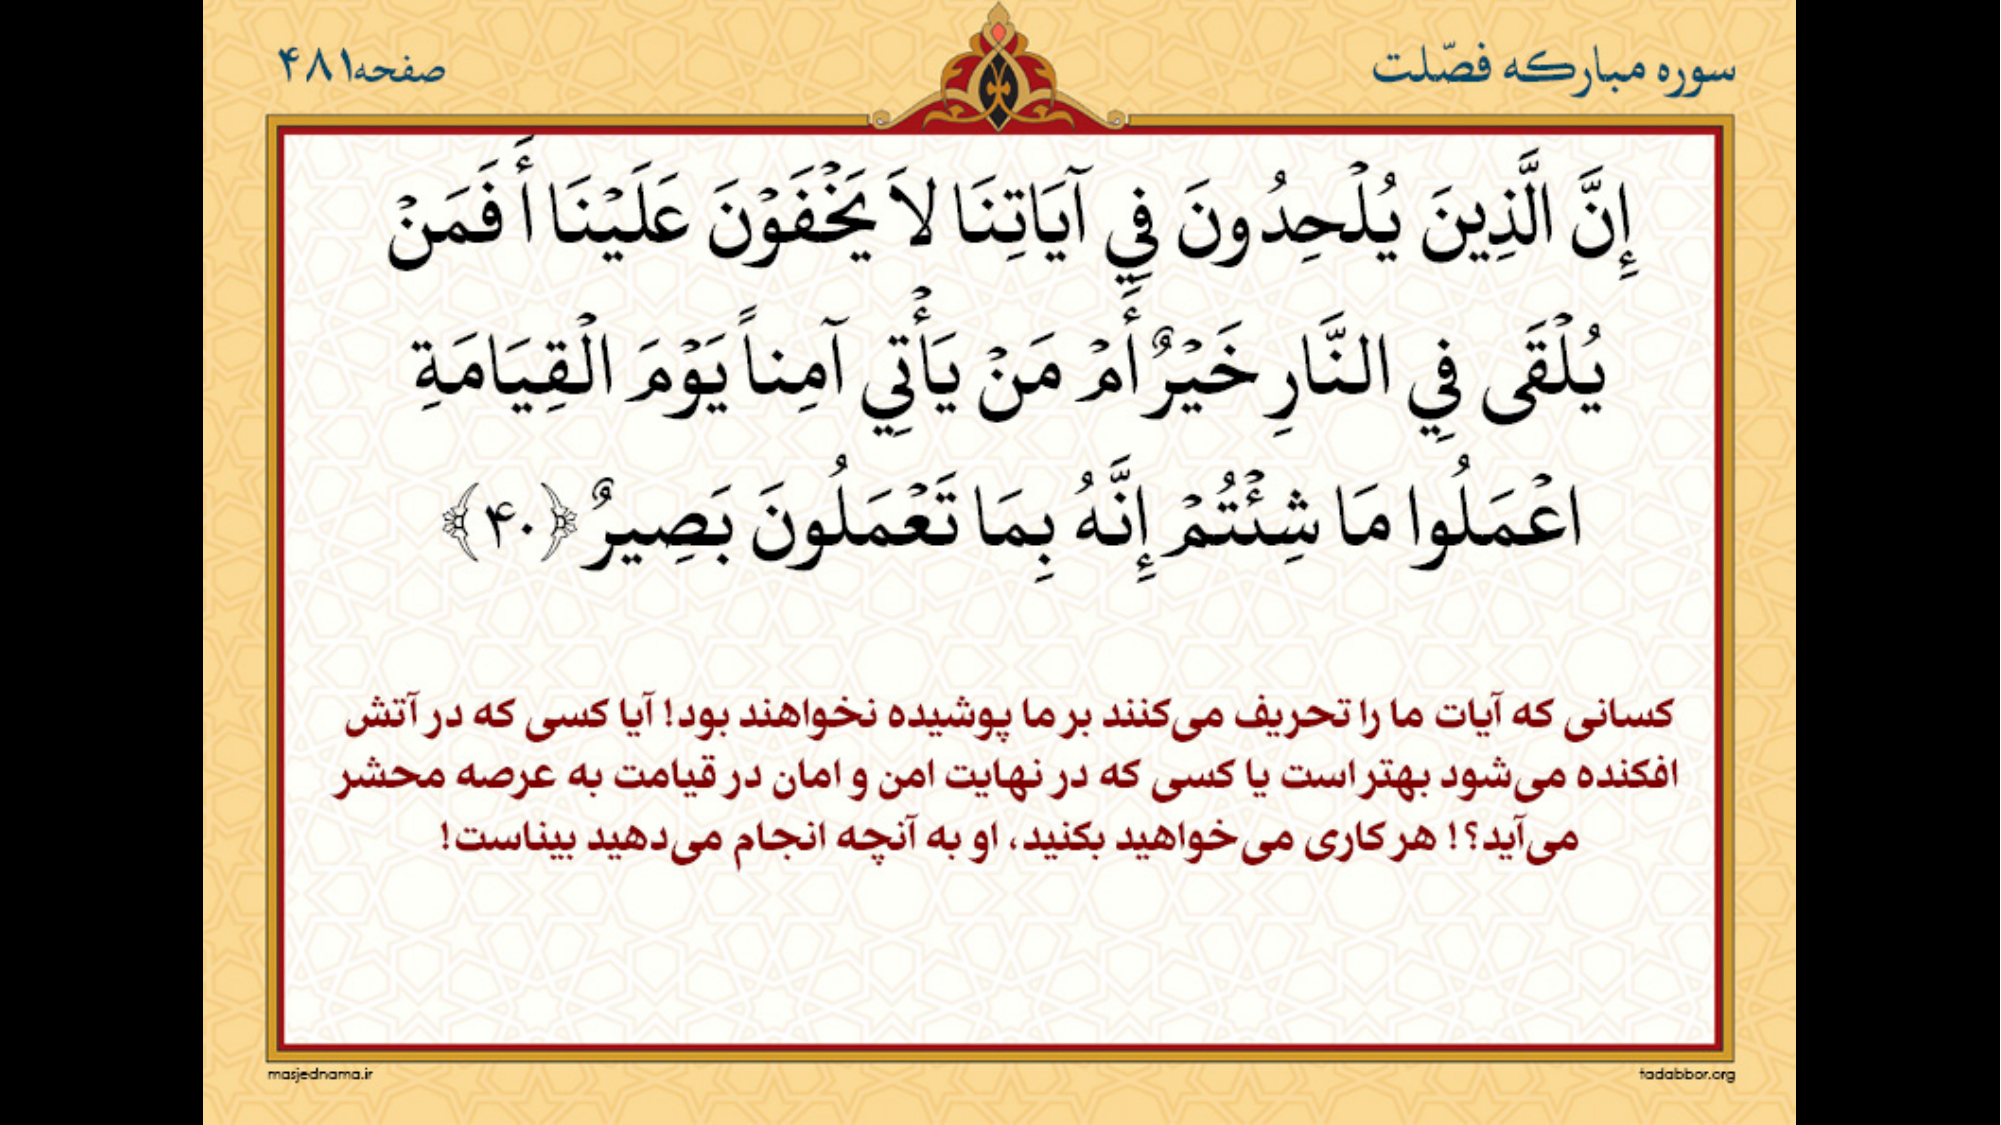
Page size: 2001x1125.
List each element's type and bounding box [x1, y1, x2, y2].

picture [203, 0, 1796, 1125]
